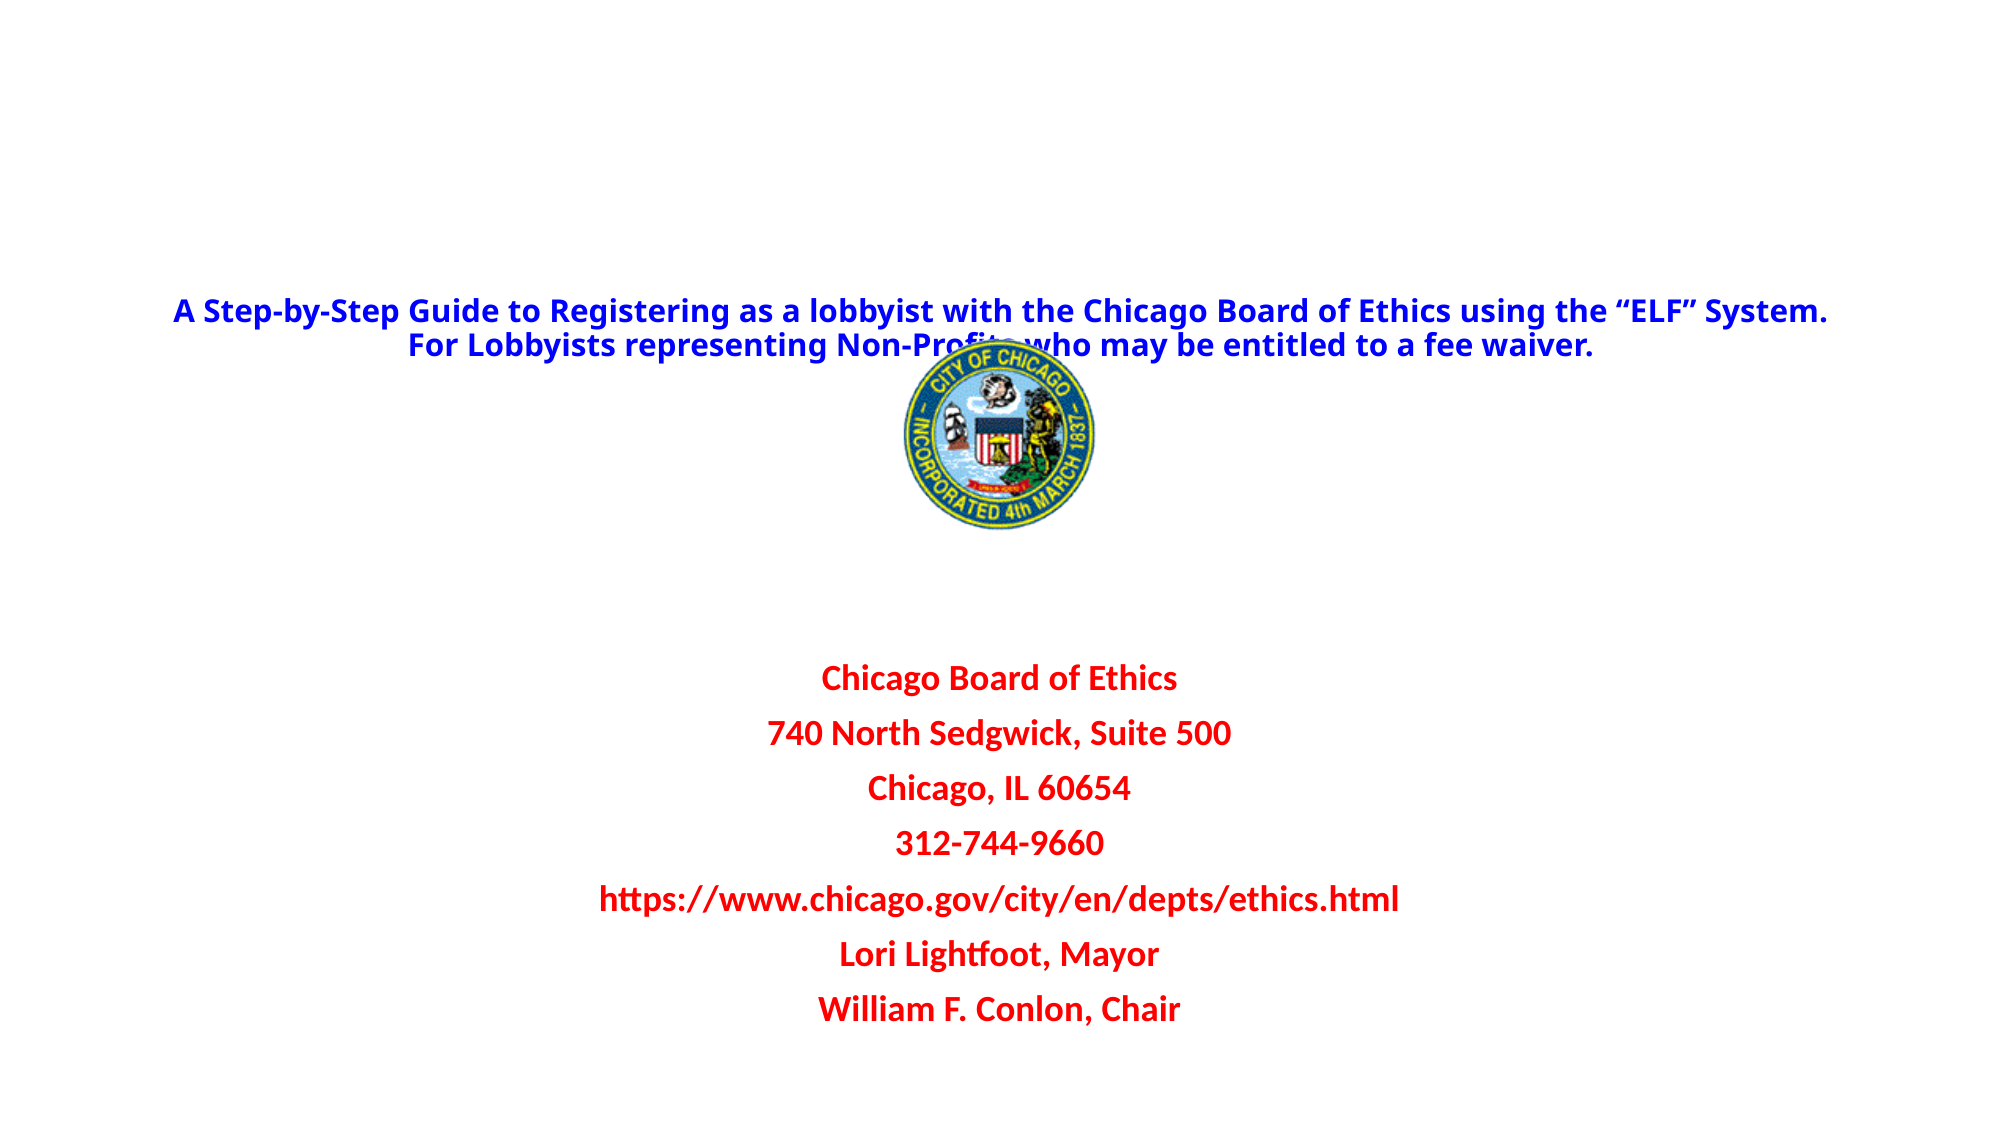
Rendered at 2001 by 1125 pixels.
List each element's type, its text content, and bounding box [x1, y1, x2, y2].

title A Step-by-Step Guide to Registering as a lobbyist with the Chicago Board of Ethics using the “ELF” System. For Lobbyists representing Non-Profits who may be entitled to a fee waiver. [47, 42, 1955, 428]
picture [896, 335, 1104, 535]
subtitle Chicago Board of Ethics 740 North Sedgwick, Suite 500 Chicago, IL 60654 312-744-9660 https://www.chicago.gov/city/en/depts/ethics.html Lori Lightfoot, Mayor William F. Conlon, Chair [249, 590, 1750, 1038]
